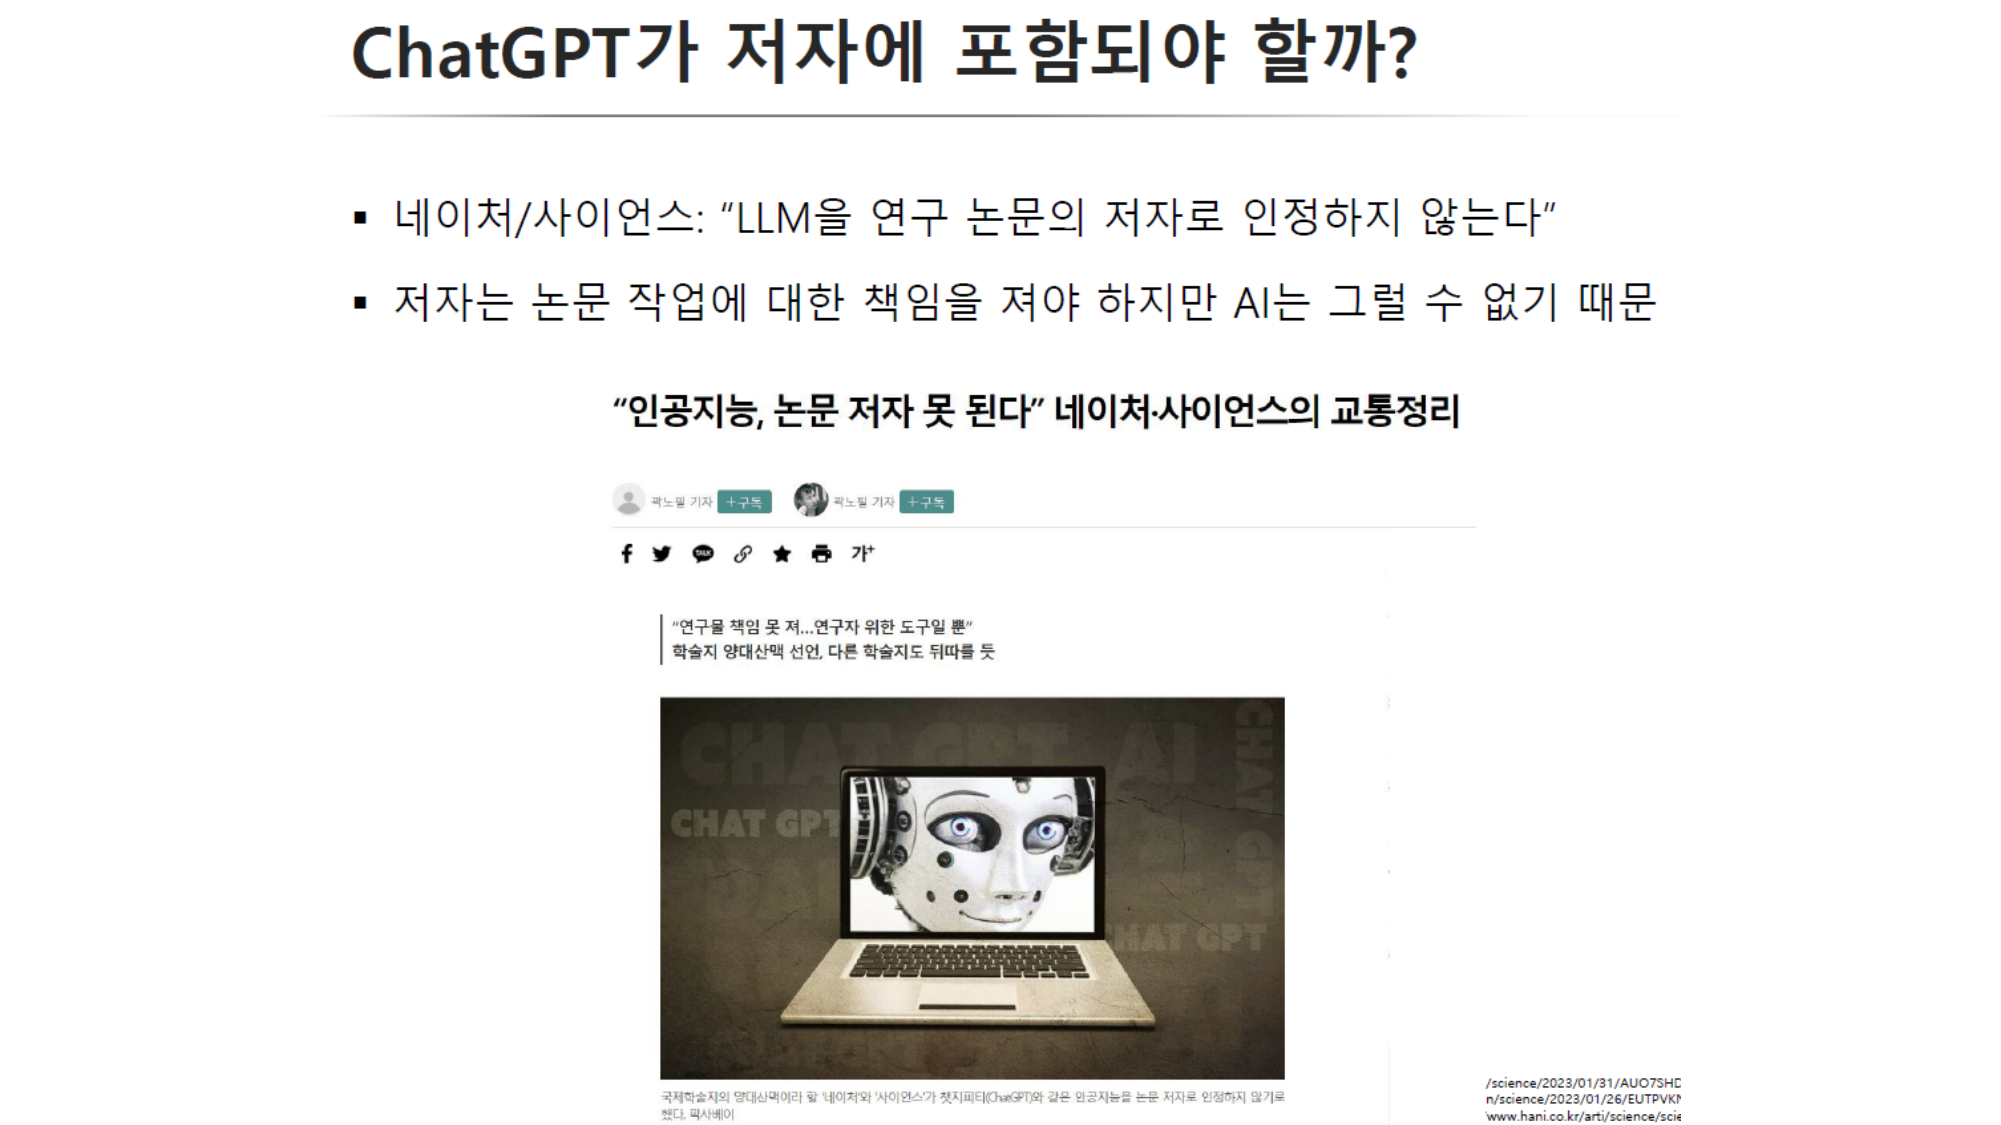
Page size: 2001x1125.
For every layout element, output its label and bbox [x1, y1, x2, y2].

picture [319, 0, 1681, 1125]
